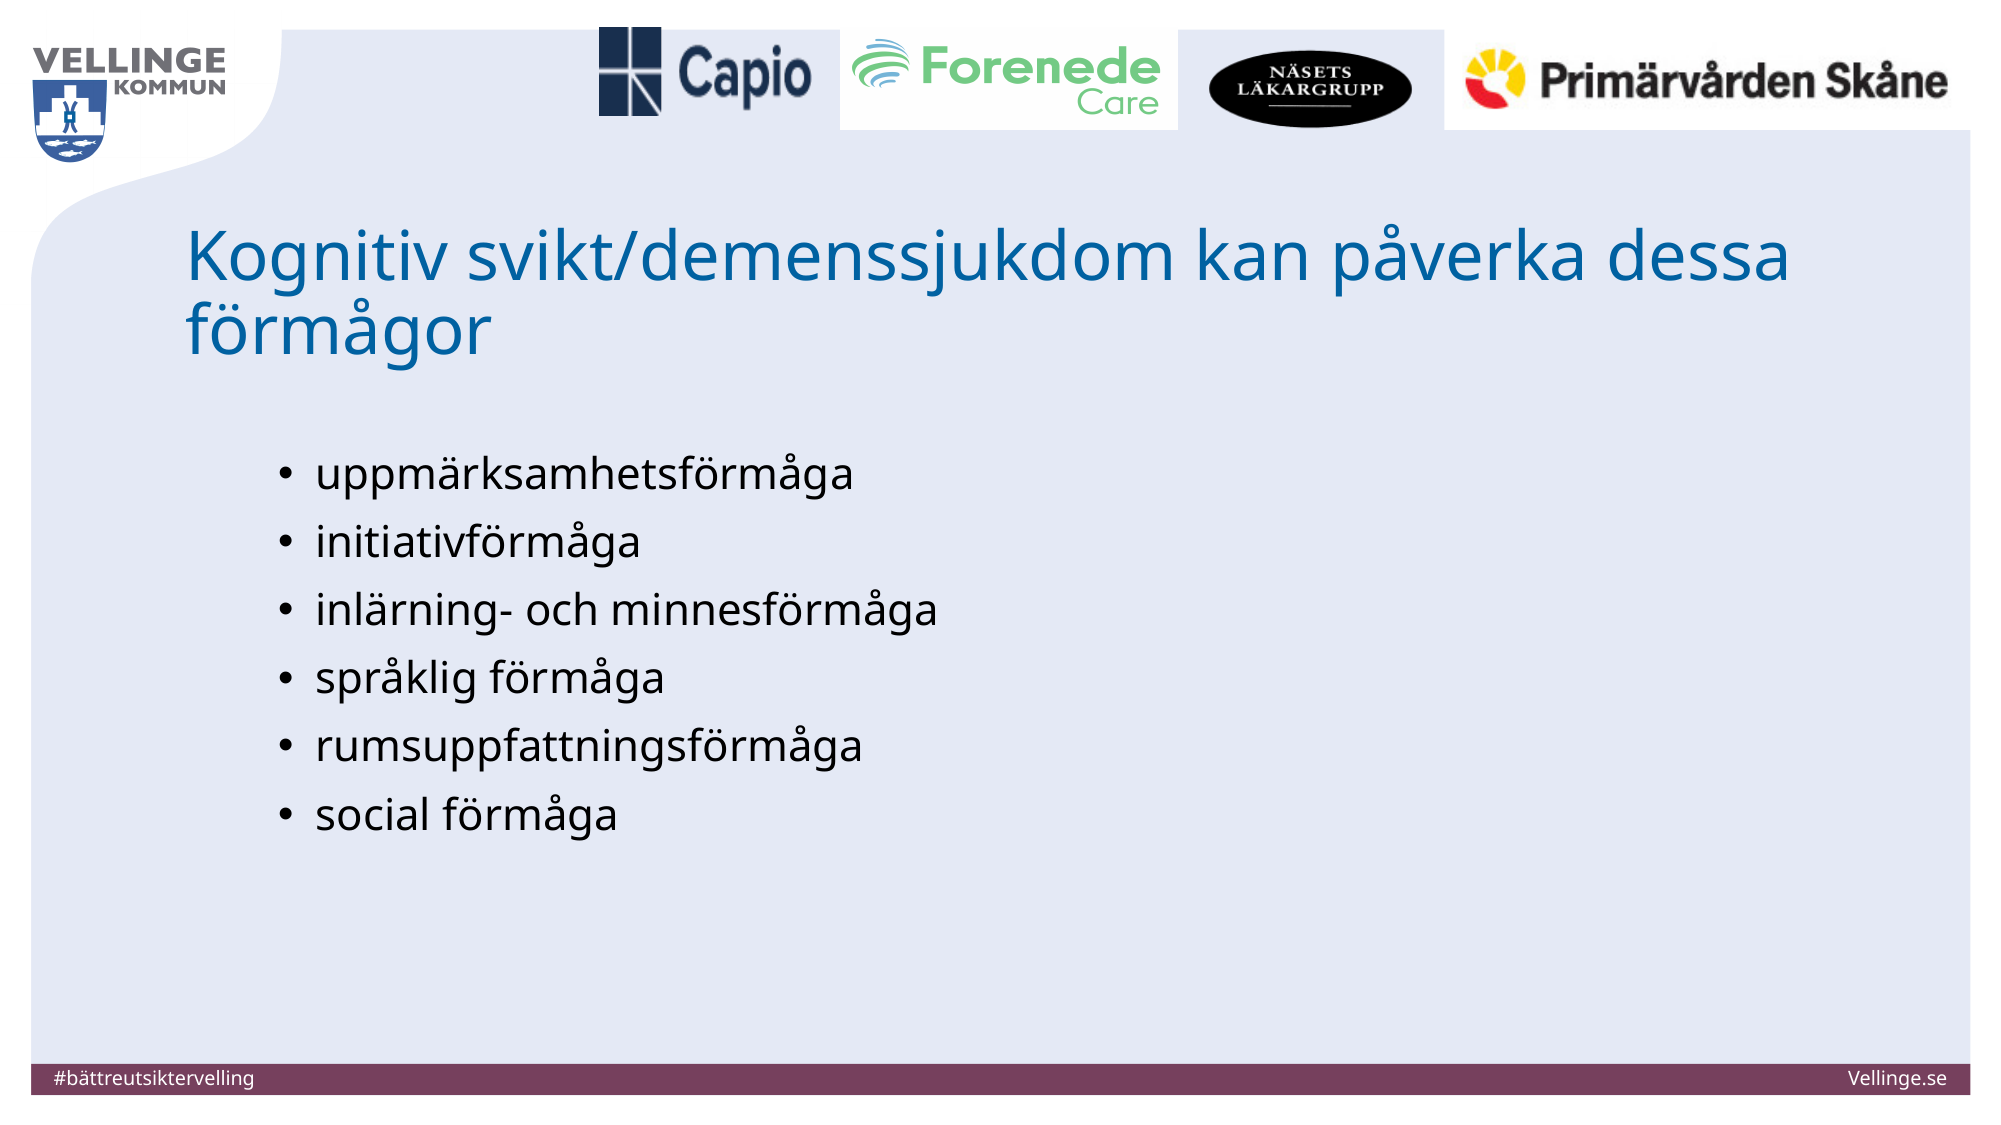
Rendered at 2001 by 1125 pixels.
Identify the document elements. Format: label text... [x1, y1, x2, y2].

picture [599, 27, 812, 116]
list uppmärksamhetsförmåga initiativförmåga inlärning- och minnesförmåga språklig förmåga rumsuppfattningsförmåga social förmåga [278, 451, 1724, 969]
picture [1444, 27, 1973, 130]
picture [1206, 0, 1416, 194]
title Kognitiv svikt/demenssjukdom kan påverka dessa förmågor [184, 211, 1828, 370]
picture [0, 10, 282, 305]
picture [840, 27, 1178, 130]
